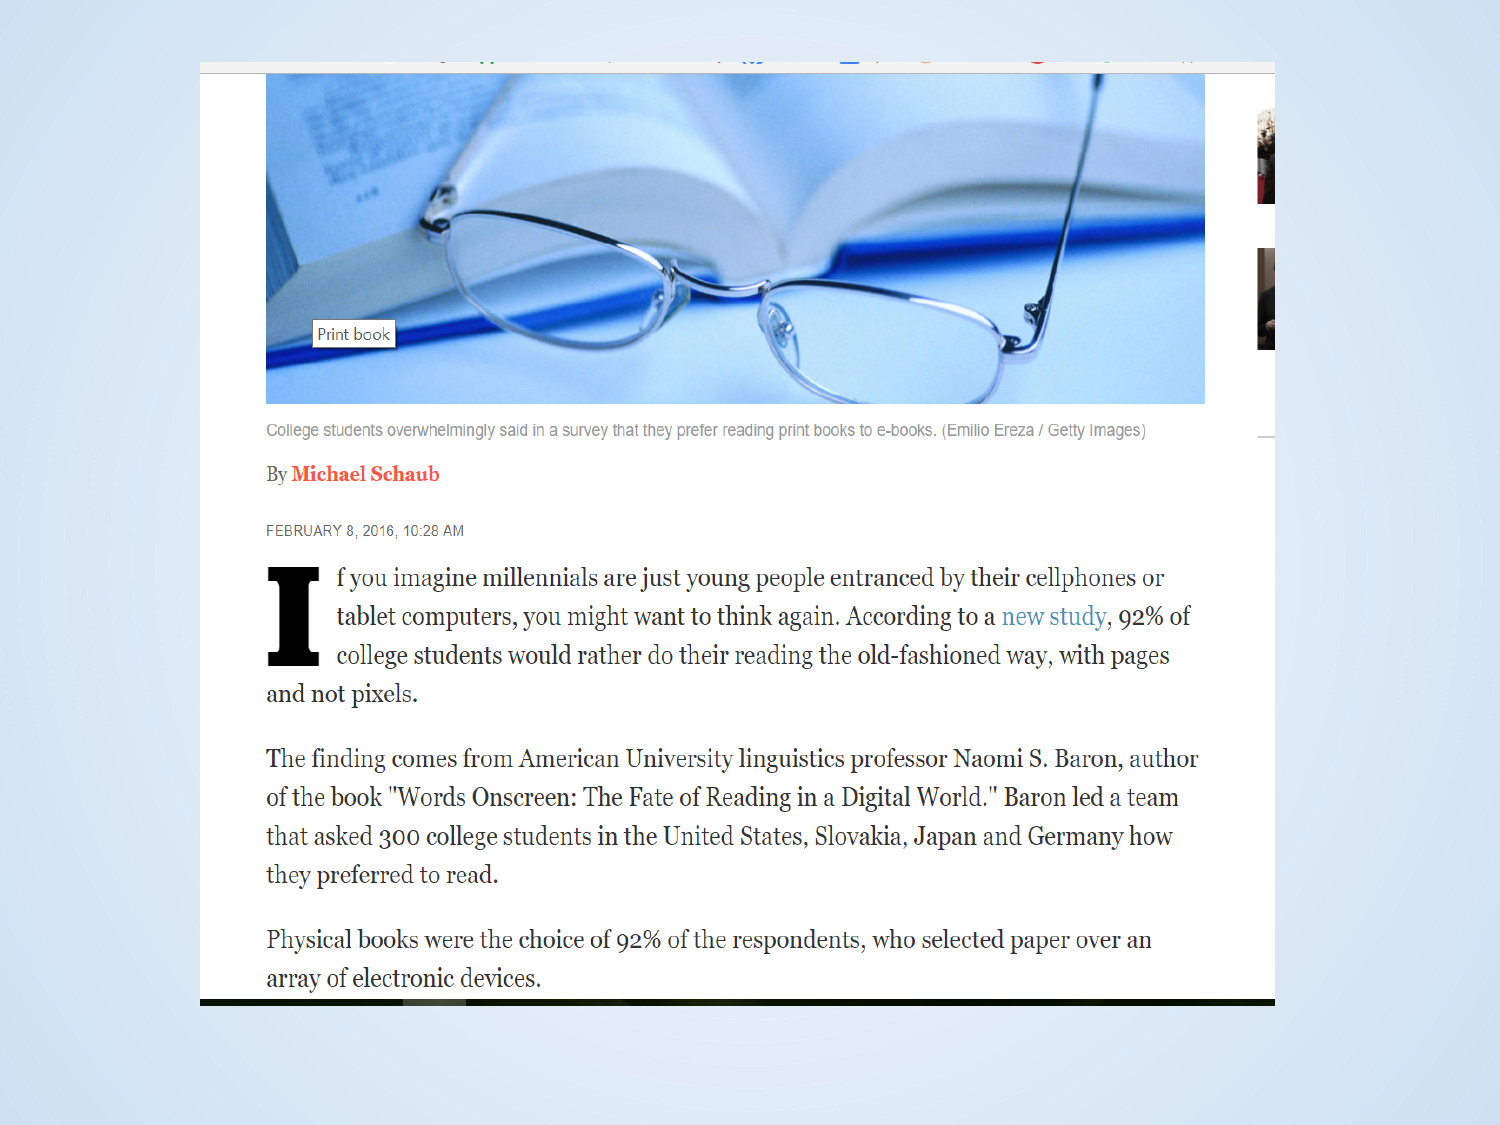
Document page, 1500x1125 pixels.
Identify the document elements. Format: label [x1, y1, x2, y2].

picture [199, 62, 1275, 1006]
